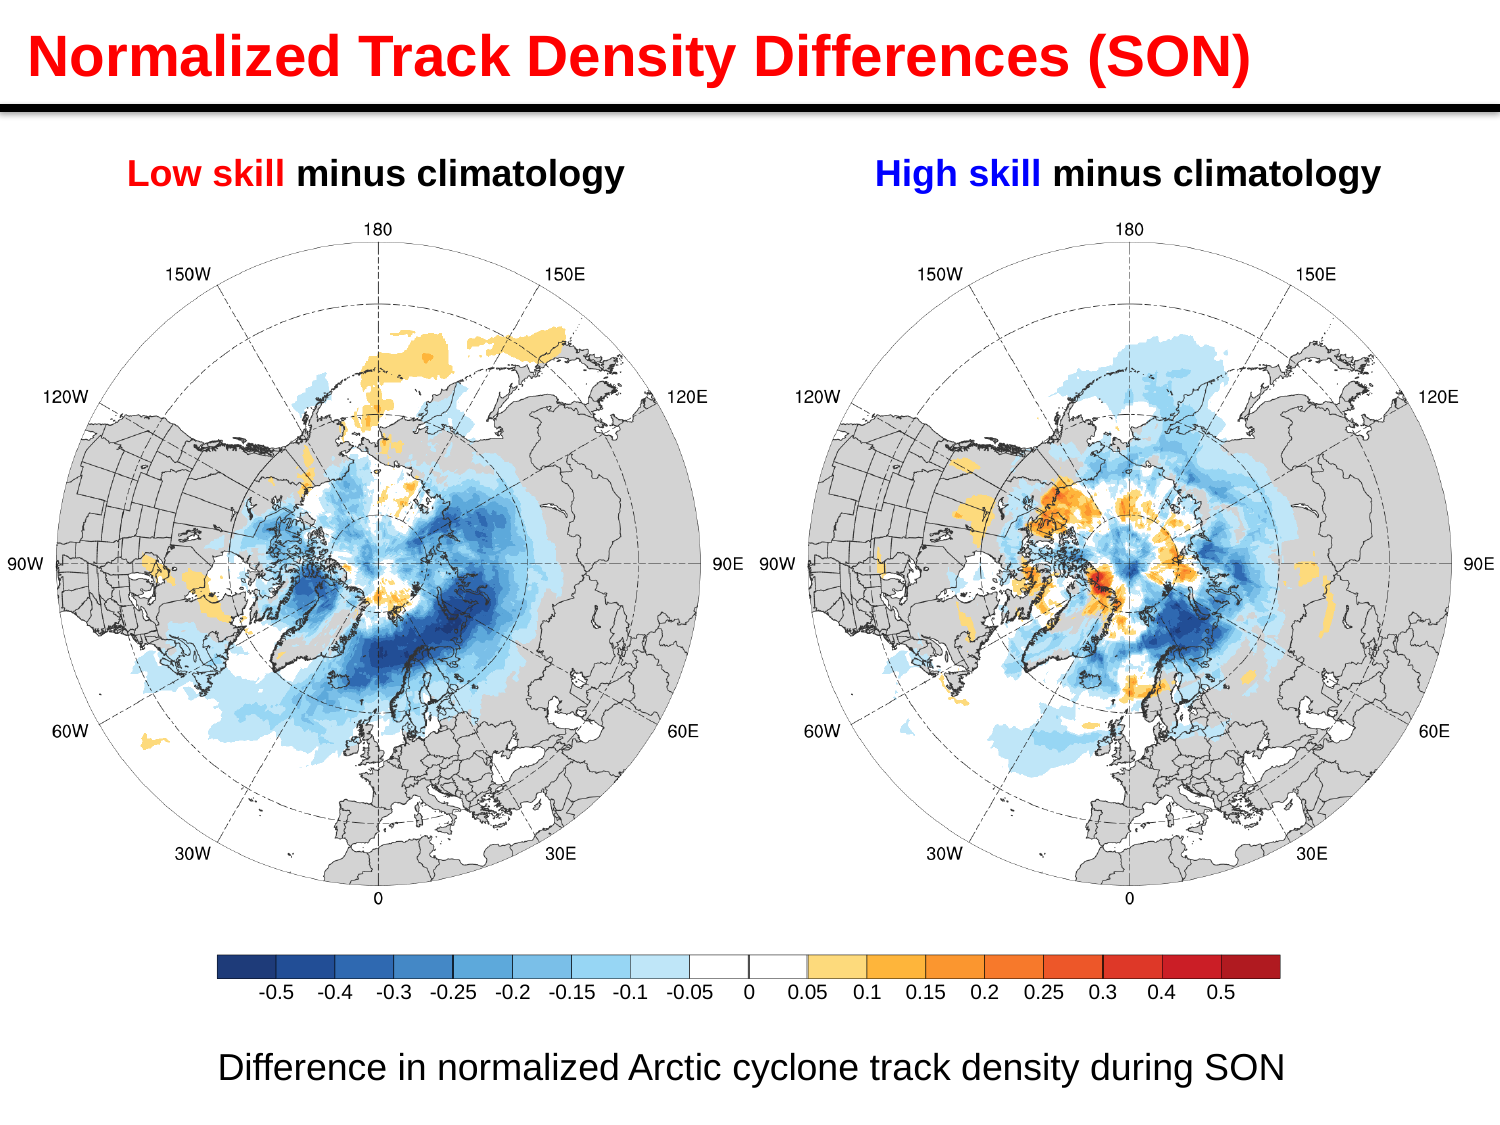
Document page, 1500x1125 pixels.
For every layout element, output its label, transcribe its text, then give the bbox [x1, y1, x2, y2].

picture [7, 222, 743, 906]
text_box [216, 952, 1282, 1004]
text_box Normalized Track Density Differences (SON) [13, 0, 1500, 107]
text_box High skill minus climatology [756, 141, 1500, 202]
text_box Difference in normalized Arctic cyclone track density during SON [74, 1035, 1430, 1096]
text_box Low skill minus climatology [7, 141, 745, 202]
picture [759, 222, 1495, 906]
